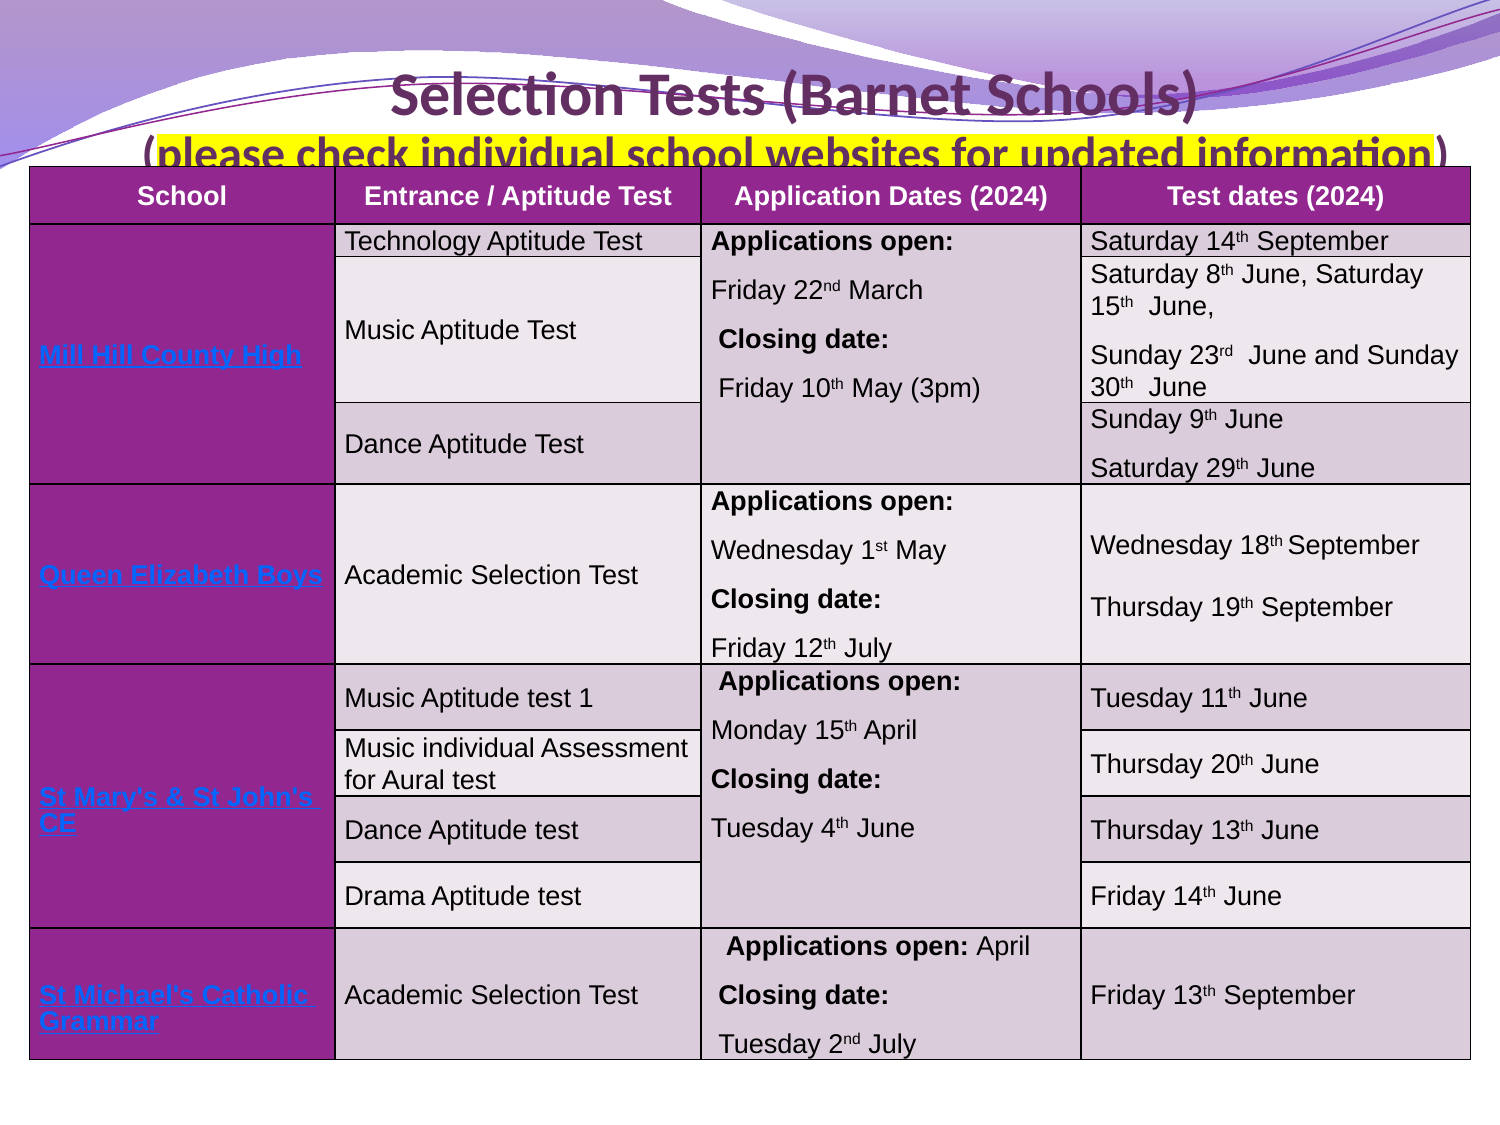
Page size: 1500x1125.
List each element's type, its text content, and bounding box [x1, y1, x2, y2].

title Selection Tests (Barnet Schools) (please check individual school websites for updated information) [120, 54, 1471, 166]
table_cell Wednesday 18th September Thursday 19th September [1082, 485, 1470, 663]
table_cell Friday 13th September [1082, 929, 1470, 1059]
table_cell Applications open: Friday 22nd March Closing date: Friday 10th May (3pm) [702, 225, 1080, 483]
table_cell Tuesday 11th June [1082, 665, 1470, 729]
table_cell Academic Selection Test [336, 485, 700, 663]
table_cell Thursday 13th June [1082, 797, 1470, 861]
table_cell Mill Hill County High [30, 225, 334, 483]
table_cell St Michael's Catholic Grammar [30, 929, 334, 1059]
table_cell Applications open: April Closing date: Tuesday 2nd July [702, 929, 1080, 1059]
table_cell Dance Aptitude Test [336, 403, 700, 483]
table_cell Queen Elizabeth Boys [30, 485, 334, 663]
table_cell Saturday 14th September [1082, 225, 1470, 256]
table_header Test dates (2024) [1082, 167, 1470, 223]
table_header Entrance / Aptitude Test [336, 167, 700, 223]
table_cell Dance Aptitude test [336, 797, 700, 861]
table_cell Saturday 8th June, Saturday 15th June, Sunday 23rd June and Sunday 30th June [1082, 257, 1470, 402]
table_header School [30, 167, 334, 223]
table_cell Music individual Assessment for Aural test [336, 731, 700, 795]
table_cell Applications open: Monday 15th April Closing date: Tuesday 4th June [702, 665, 1080, 927]
table_cell St Mary's & St John's CE [30, 665, 334, 927]
table_cell Academic Selection Test [336, 929, 700, 1059]
table_cell Friday 14th June [1082, 863, 1470, 927]
table_cell Drama Aptitude test [336, 863, 700, 927]
table_cell Technology Aptitude Test [336, 225, 700, 256]
table_cell Sunday 9th June Saturday 29th June [1082, 403, 1470, 483]
table_cell Music Aptitude Test [336, 257, 700, 402]
table_cell Applications open: Wednesday 1st May Closing date: Friday 12th July [702, 485, 1080, 663]
table_cell Thursday 20th June [1082, 731, 1470, 795]
table_cell Music Aptitude test 1 [336, 665, 700, 729]
table_header Application Dates (2024) [702, 167, 1080, 223]
